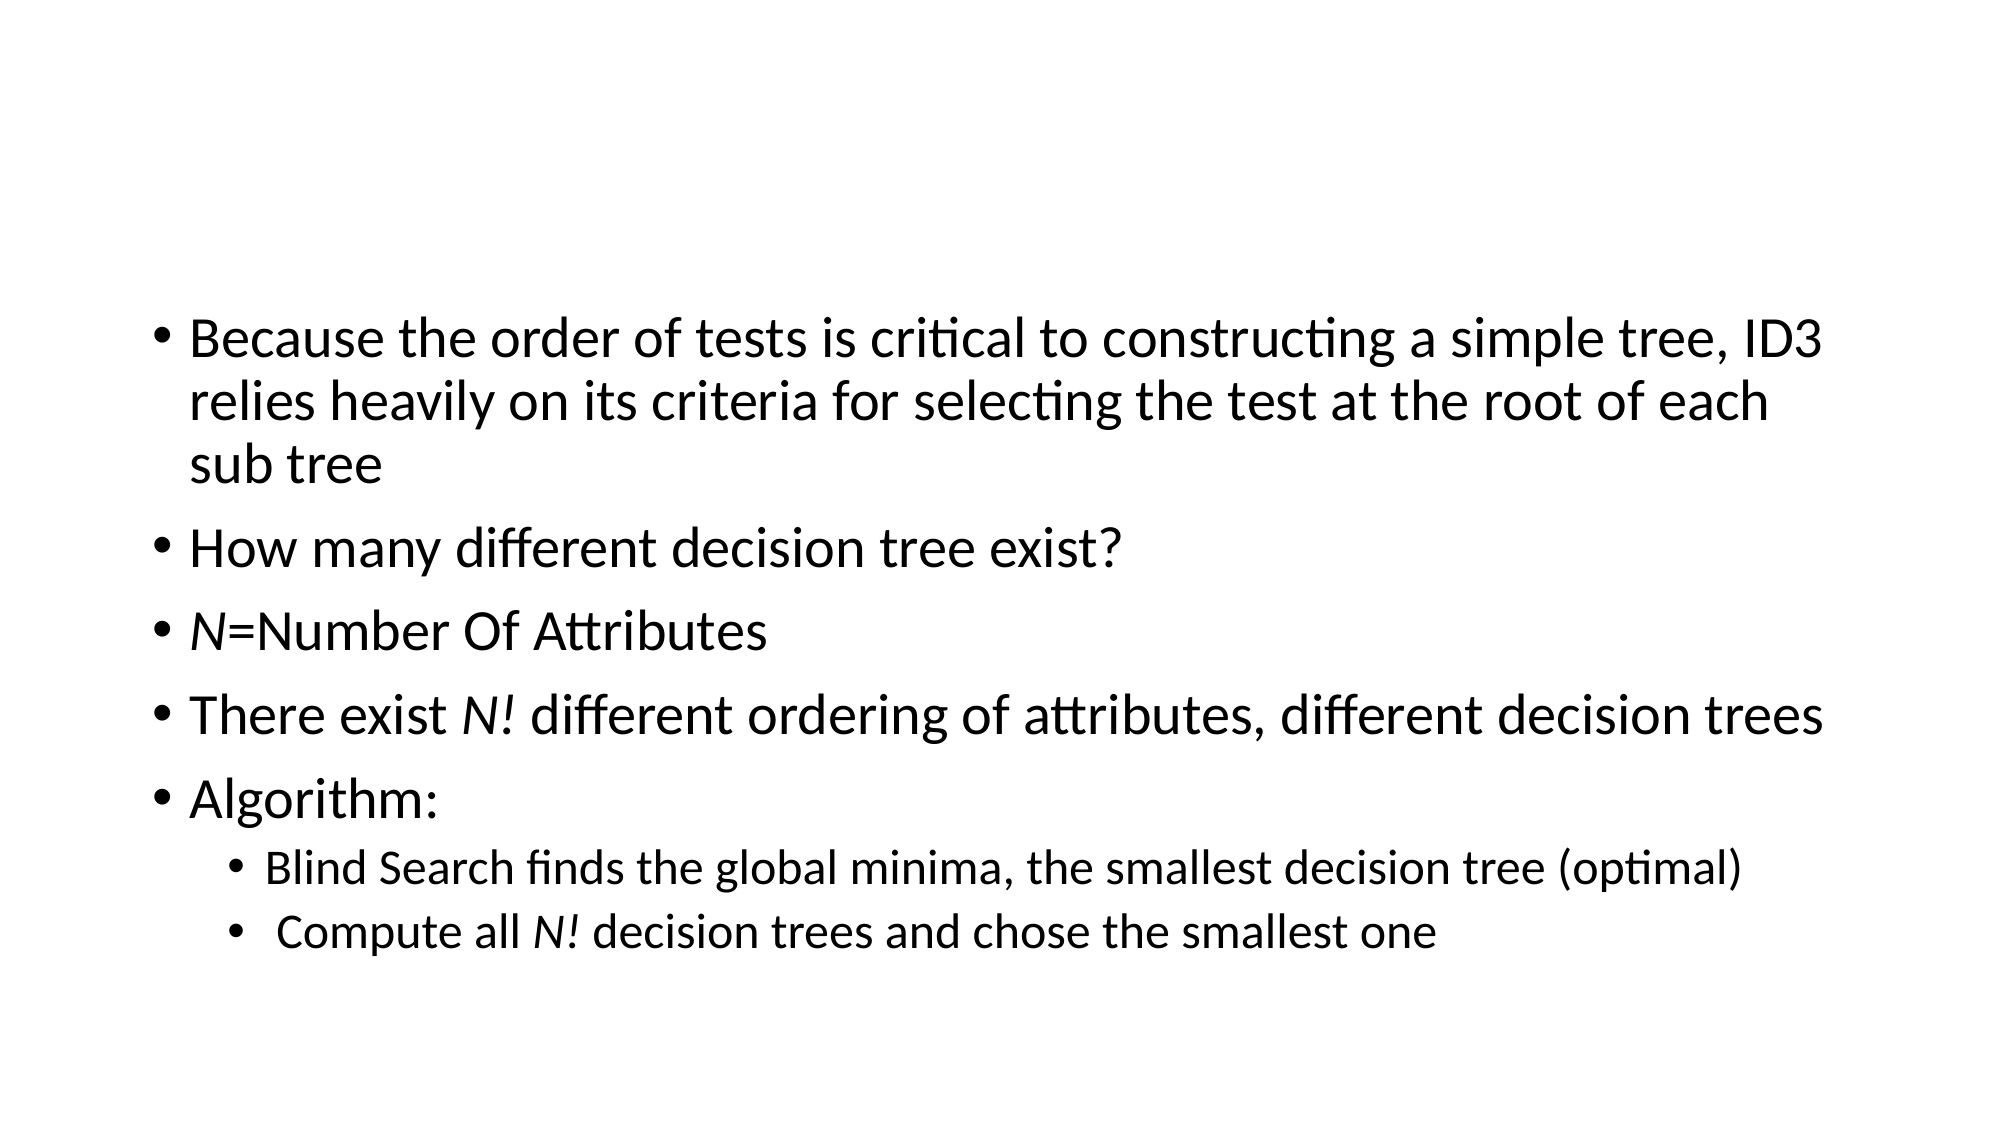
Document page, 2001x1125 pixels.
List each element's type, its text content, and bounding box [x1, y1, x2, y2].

list Because the order of tests is critical to constructing a simple tree, ID3 relies heavily on its criteria for selecting the test at the root of each sub tree How many different decision tree exist? N=Number Of Attributes There exist N! different ordering of attributes, different decision trees Algorithm: Blind Search finds the global minima, the smallest decision tree (optimal) Compute all N! decision trees and chose the smallest one [137, 299, 1863, 1014]
